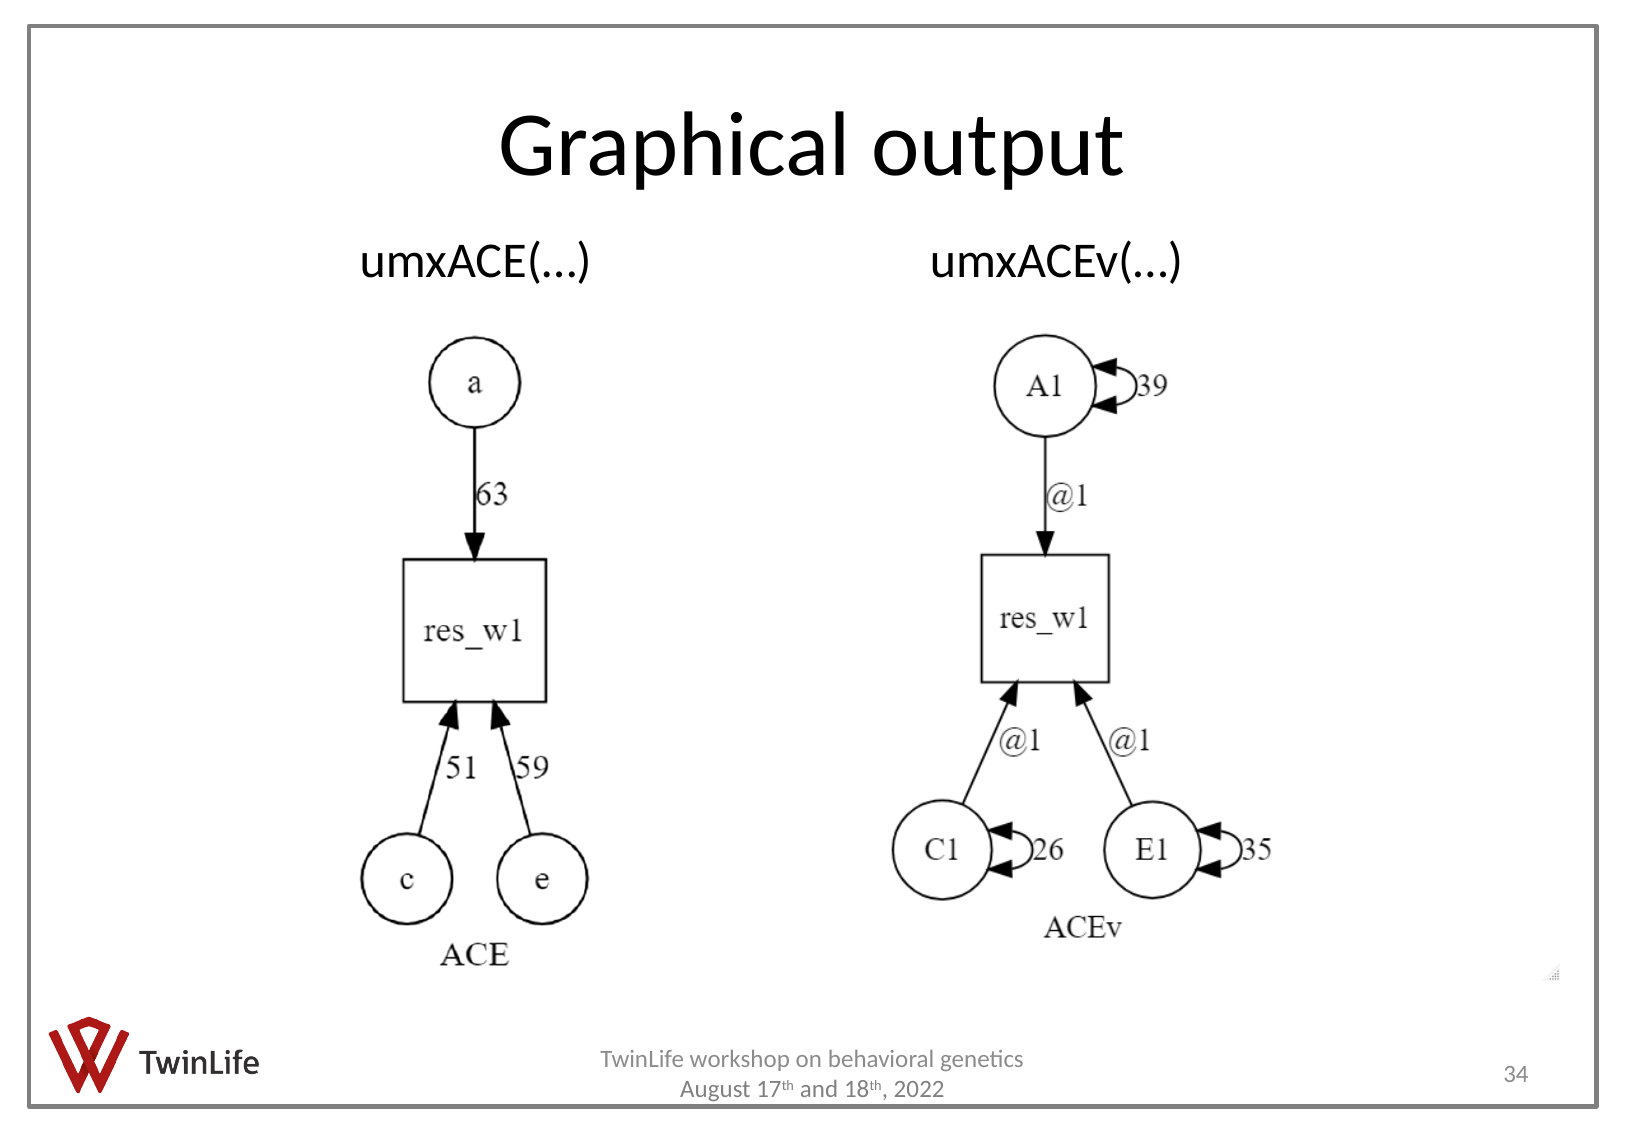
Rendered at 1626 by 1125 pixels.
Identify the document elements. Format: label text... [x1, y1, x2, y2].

slide_number 34 [1164, 1042, 1544, 1103]
title Graphical output [81, 45, 1544, 233]
text_box umxACE(…) [344, 219, 607, 295]
picture [44, 306, 1561, 1100]
footer TwinLife workshop on behavioral genetics August 17th and 18th, 2022 [555, 1042, 1070, 1103]
text_box umxACEv(…) [915, 219, 1199, 295]
